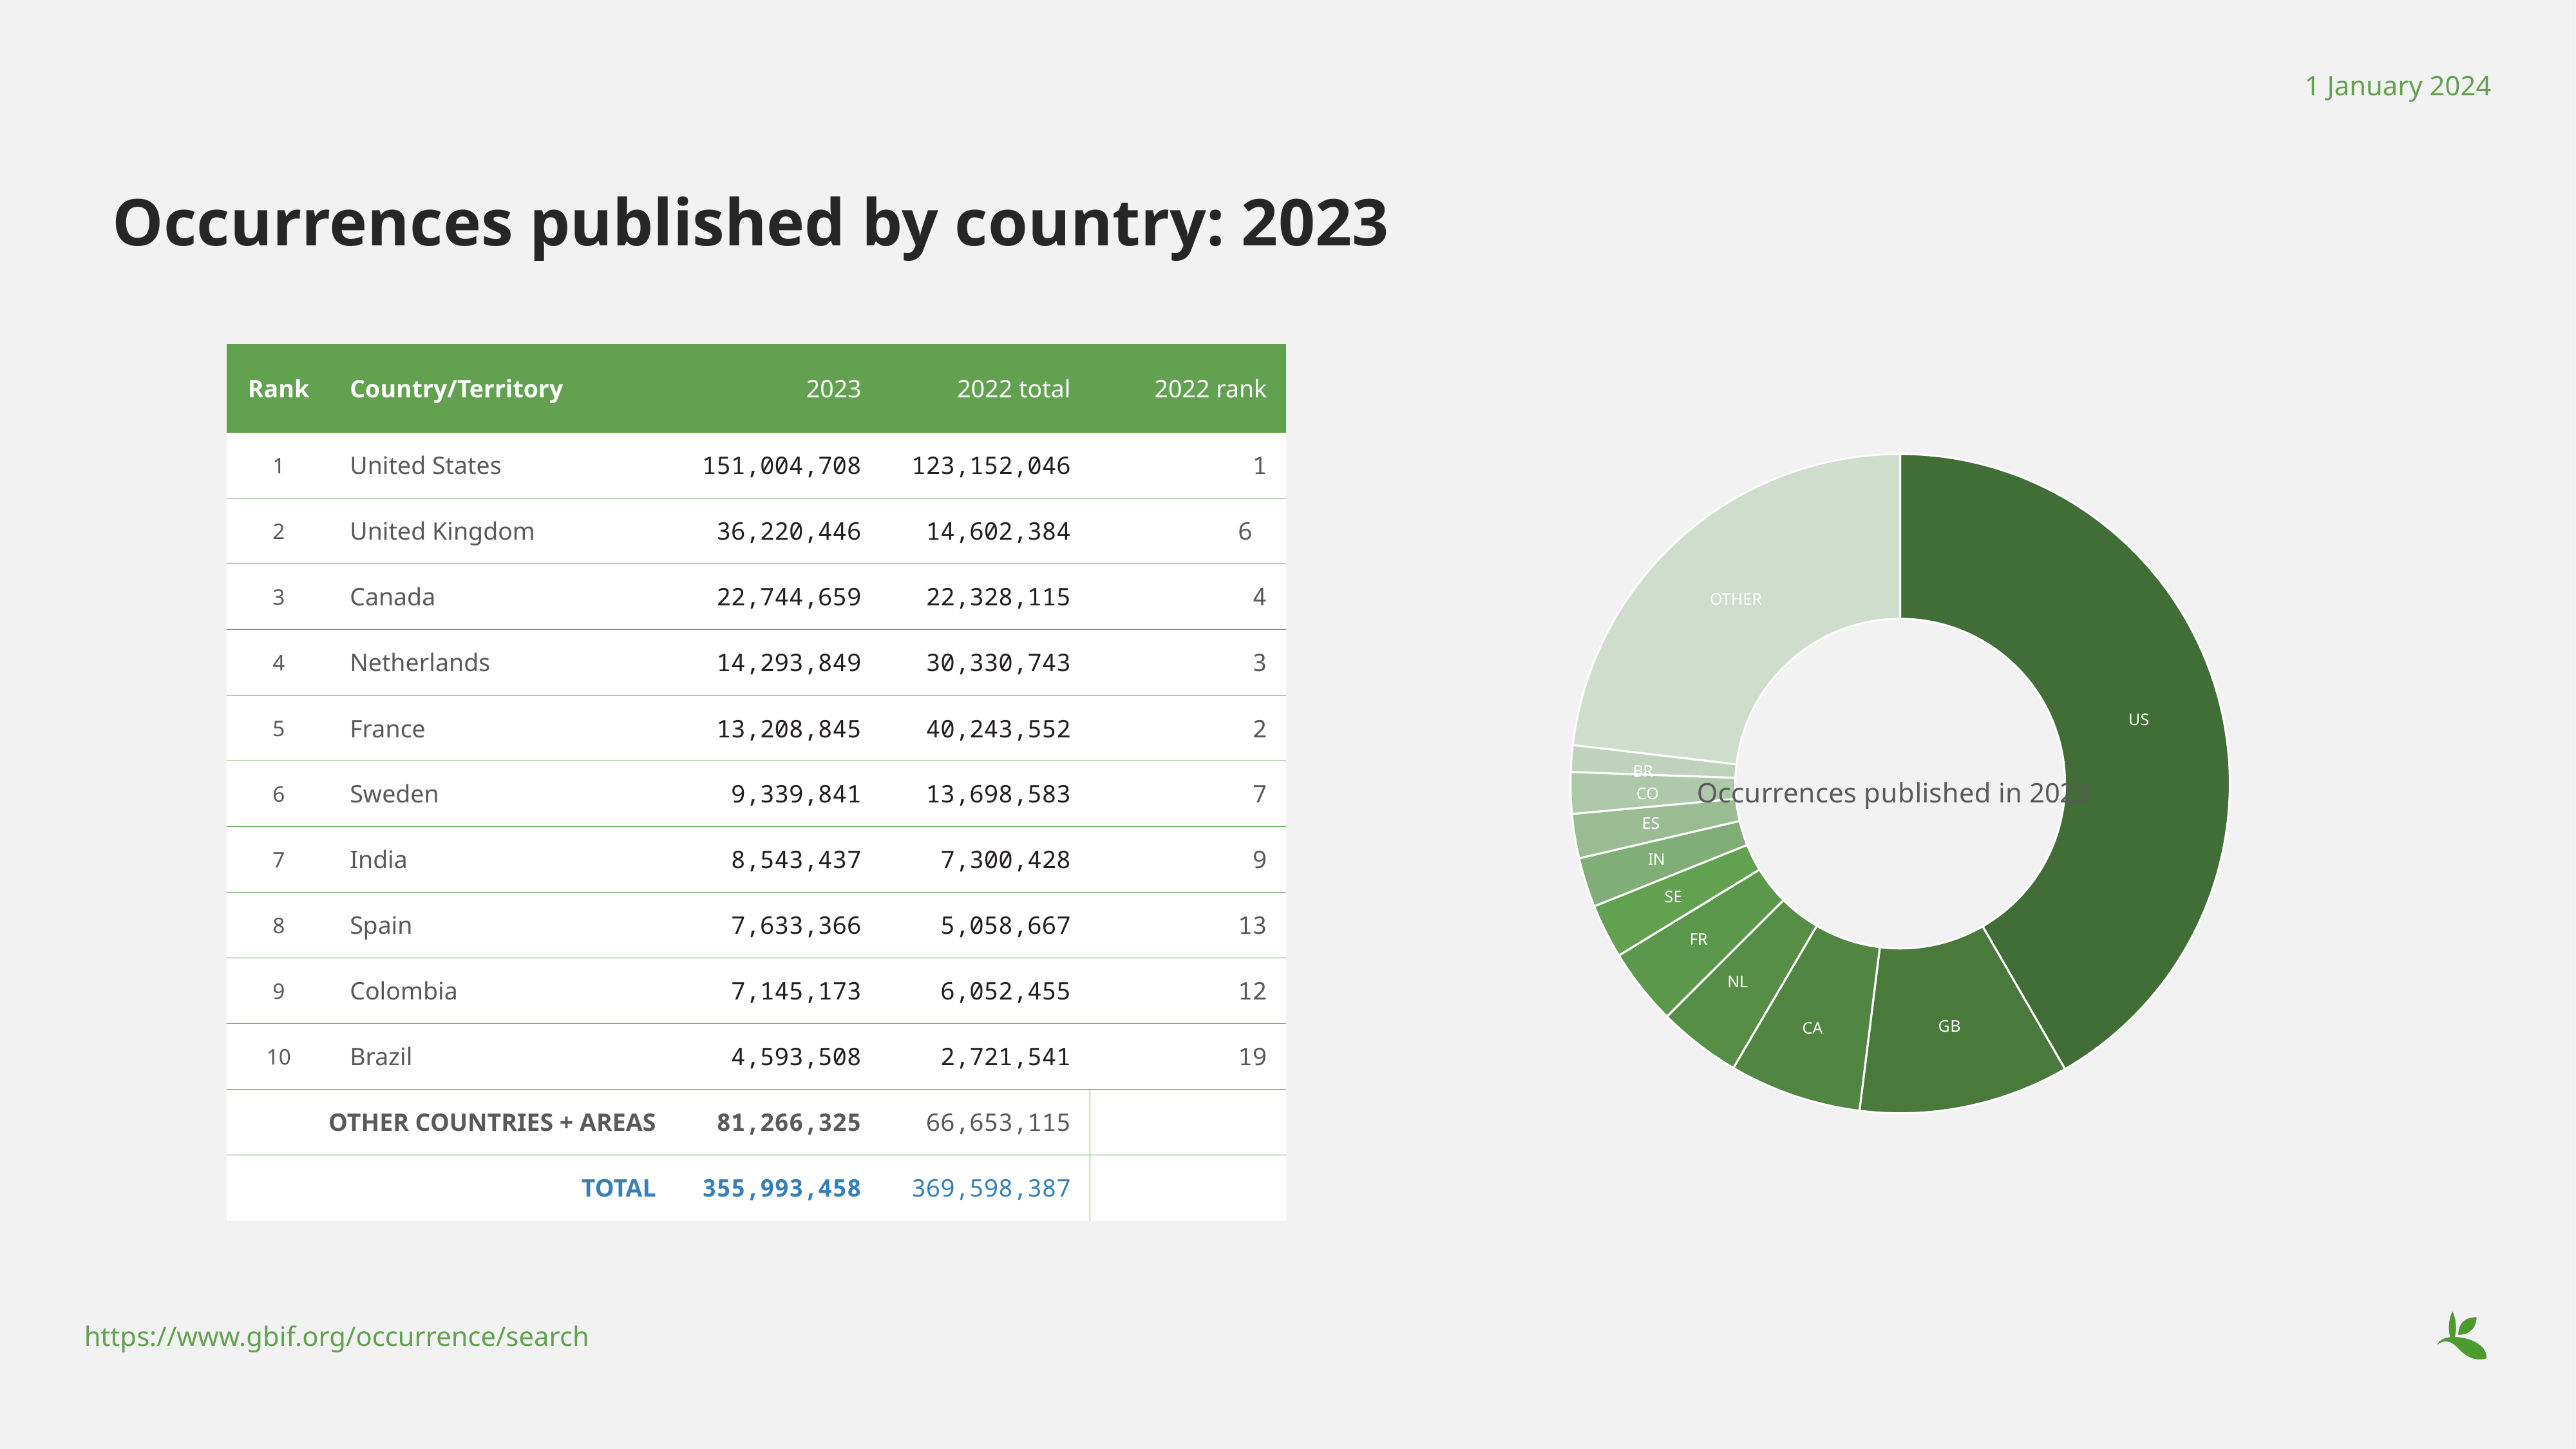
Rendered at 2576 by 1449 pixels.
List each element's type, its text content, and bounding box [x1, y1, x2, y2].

table_header 2022 rank [1091, 344, 1286, 432]
table_cell Sweden [330, 761, 676, 826]
table_cell 9,339,841 [676, 761, 881, 826]
title Occurrences published by country: 2023 [74, 113, 2501, 269]
table_cell 66,653,115 [881, 1090, 1090, 1155]
table_cell 14,293,849 [676, 630, 881, 695]
table_cell France [330, 696, 676, 761]
text_box 1 January 2024 [1847, 37, 2501, 114]
table_cell 14,602,384 [881, 498, 1090, 564]
picture [2424, 1297, 2500, 1374]
table_cell Canada [330, 564, 676, 629]
table_cell 8 [227, 893, 330, 958]
table_header 2022 total [882, 344, 1090, 432]
table_cell 2 [1090, 696, 1286, 761]
table_cell 369,598,387 [881, 1155, 1090, 1221]
table_cell 5 [227, 696, 330, 761]
table_cell United Kingdom [330, 498, 676, 564]
table_cell 6,052,455 [881, 958, 1090, 1023]
table_cell 2 [227, 498, 330, 564]
table_cell 4 [227, 630, 330, 695]
table_cell 9 [227, 958, 330, 1023]
table_cell 151,004,708 [676, 433, 881, 498]
table_cell 81,266,325 [676, 1090, 881, 1155]
table_cell 7 [1090, 761, 1286, 826]
table_cell 22,328,115 [881, 564, 1090, 629]
table_cell 6 [1090, 498, 1286, 564]
table_cell 1 [1090, 433, 1286, 498]
table_cell TOTAL [227, 1155, 676, 1221]
table_cell 30,330,743 [881, 630, 1090, 695]
table_cell 13,208,845 [676, 696, 881, 761]
table_cell 40,243,552 [881, 696, 1090, 761]
table_cell [1090, 1090, 1286, 1155]
table_cell Netherlands [330, 630, 676, 695]
table_cell 7,633,366 [676, 893, 881, 958]
table_cell 12 [1090, 958, 1286, 1023]
table_cell 7,145,173 [676, 958, 881, 1023]
table_cell 355,993,458 [676, 1155, 881, 1221]
table_cell Colombia [330, 958, 676, 1023]
table_cell [1090, 1155, 1286, 1221]
table_cell Spain [330, 893, 676, 958]
table_cell 4,593,508 [676, 1024, 881, 1089]
table_header Country/Territory [330, 344, 676, 432]
table_cell 3 [227, 564, 330, 629]
table_header Rank [227, 344, 330, 432]
table_cell 4 [1090, 564, 1286, 629]
table_cell Brazil [330, 1024, 676, 1089]
table_cell 7,300,428 [881, 827, 1090, 892]
table_cell 6 [227, 761, 330, 826]
table_cell 3 [1090, 630, 1286, 695]
table_cell OTHER COUNTRIES + AREAS [227, 1090, 676, 1155]
table_cell 7 [227, 827, 330, 892]
table_cell 19 [1090, 1024, 1286, 1089]
chart [1435, 344, 2349, 1221]
table_cell 22,744,659 [676, 564, 881, 629]
table_cell 9 [1090, 827, 1286, 892]
table_cell 13,698,583 [881, 761, 1090, 826]
table_cell 10 [227, 1024, 330, 1089]
table_cell 123,152,046 [881, 433, 1090, 498]
table_cell 5,058,667 [881, 893, 1090, 958]
table_cell India [330, 827, 676, 892]
table_cell 36,220,446 [676, 498, 881, 564]
table_cell United States [330, 433, 676, 498]
table_header 2023 [676, 344, 880, 432]
table_cell 2,721,541 [881, 1024, 1090, 1089]
table_cell 13 [1090, 893, 1286, 958]
table_cell 1 [227, 433, 330, 498]
table_cell 8,543,437 [676, 827, 881, 892]
footer https://www.gbif.org/occurrence/search [74, 1298, 1363, 1374]
